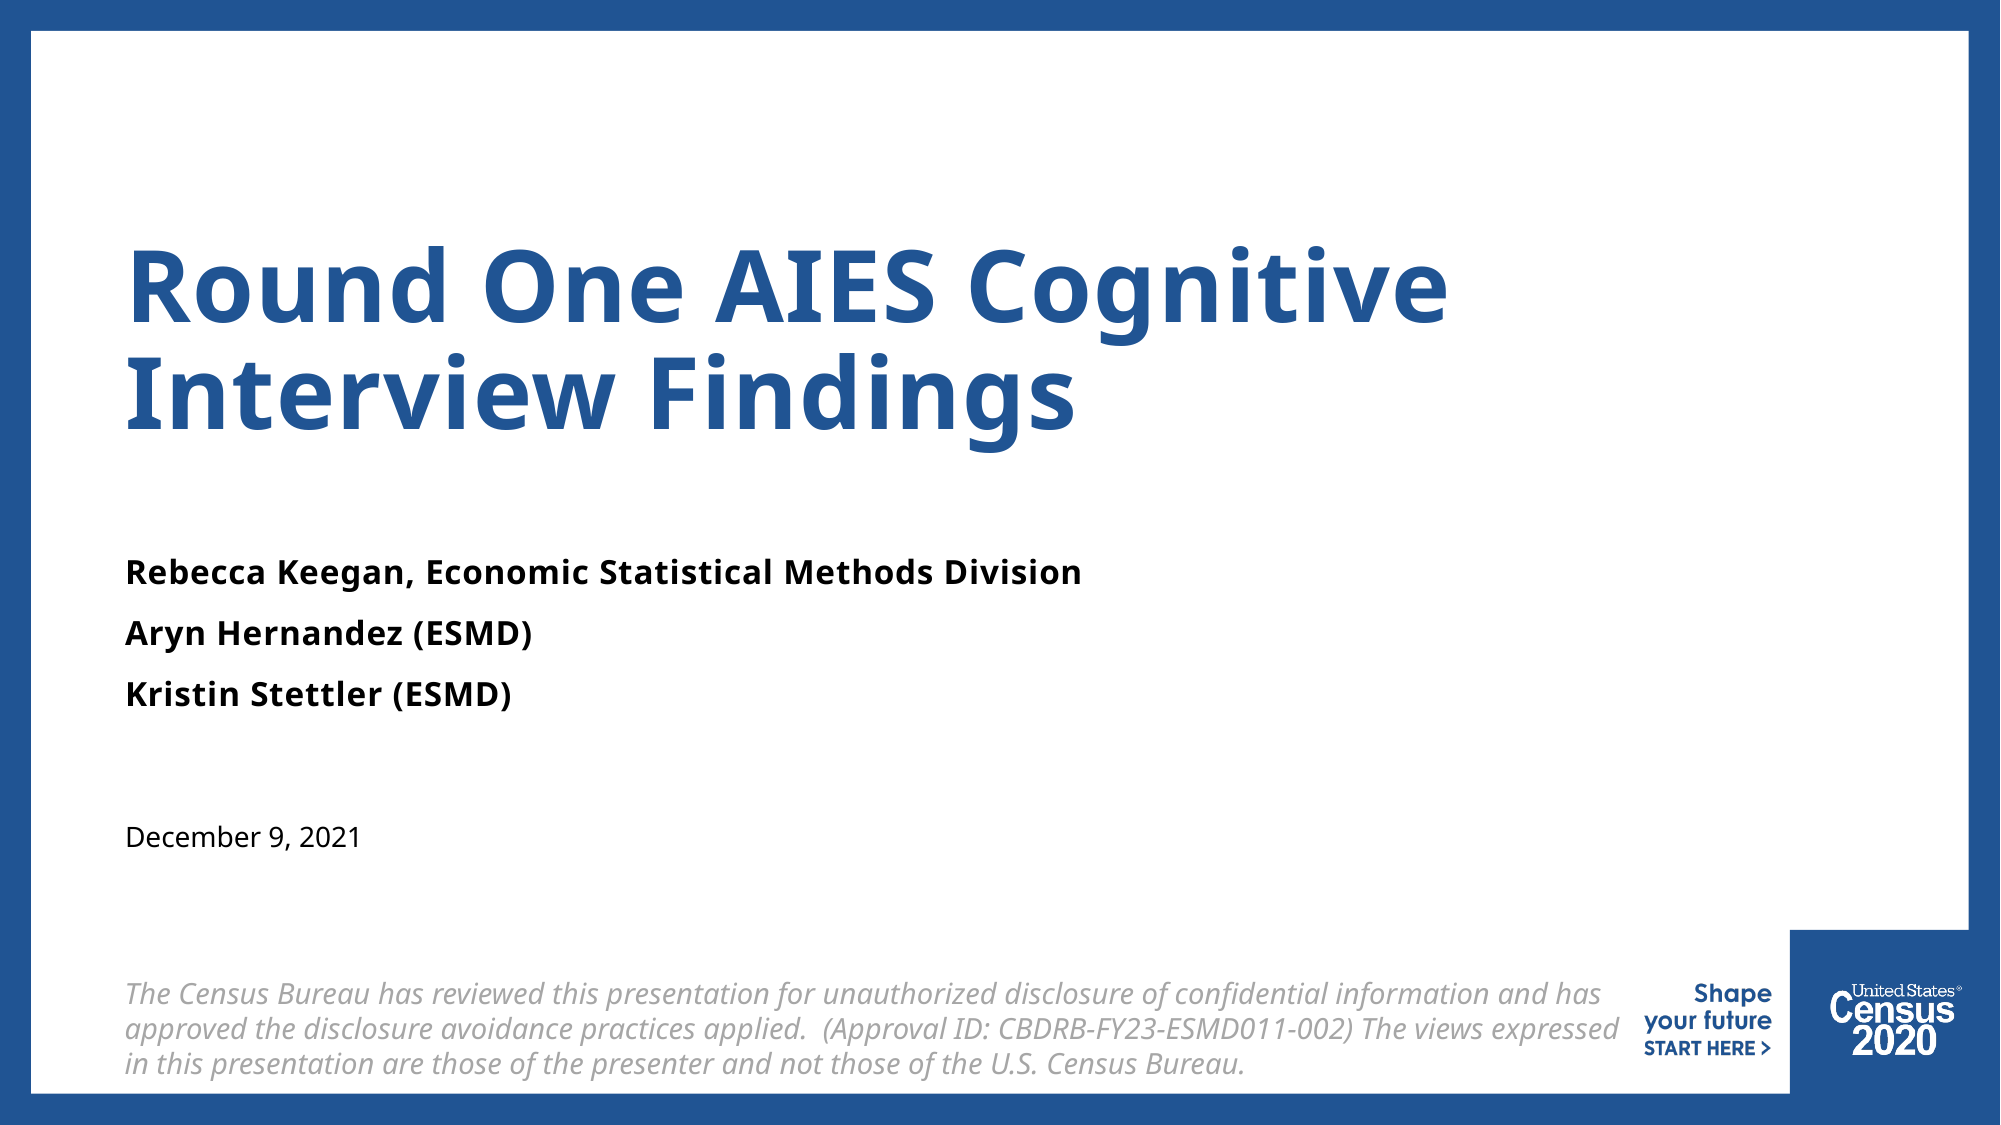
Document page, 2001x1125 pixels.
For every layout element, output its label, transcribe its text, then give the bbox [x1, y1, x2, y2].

picture [1809, 962, 1983, 1076]
subtitle December 9, 2021 [109, 812, 860, 918]
list Rebecca Keegan, Economic Statistical Methods Division Aryn Hernandez (ESMD) Kristin Stettler (ESMD) [109, 544, 1790, 747]
picture [1623, 962, 1789, 1076]
title Round One AIES Cognitive Interview Findings [109, 207, 1790, 480]
text_box The Census Bureau has reviewed this presentation for unauthorized disclosure of confidential information and has approved the disclosure avoidance practices applied. (Approval ID: CBDRB-FY23-ESMD011-002) The views expressed in this presentation are those of the presenter and not those of the U.S. Census Bureau. [109, 968, 1637, 1088]
